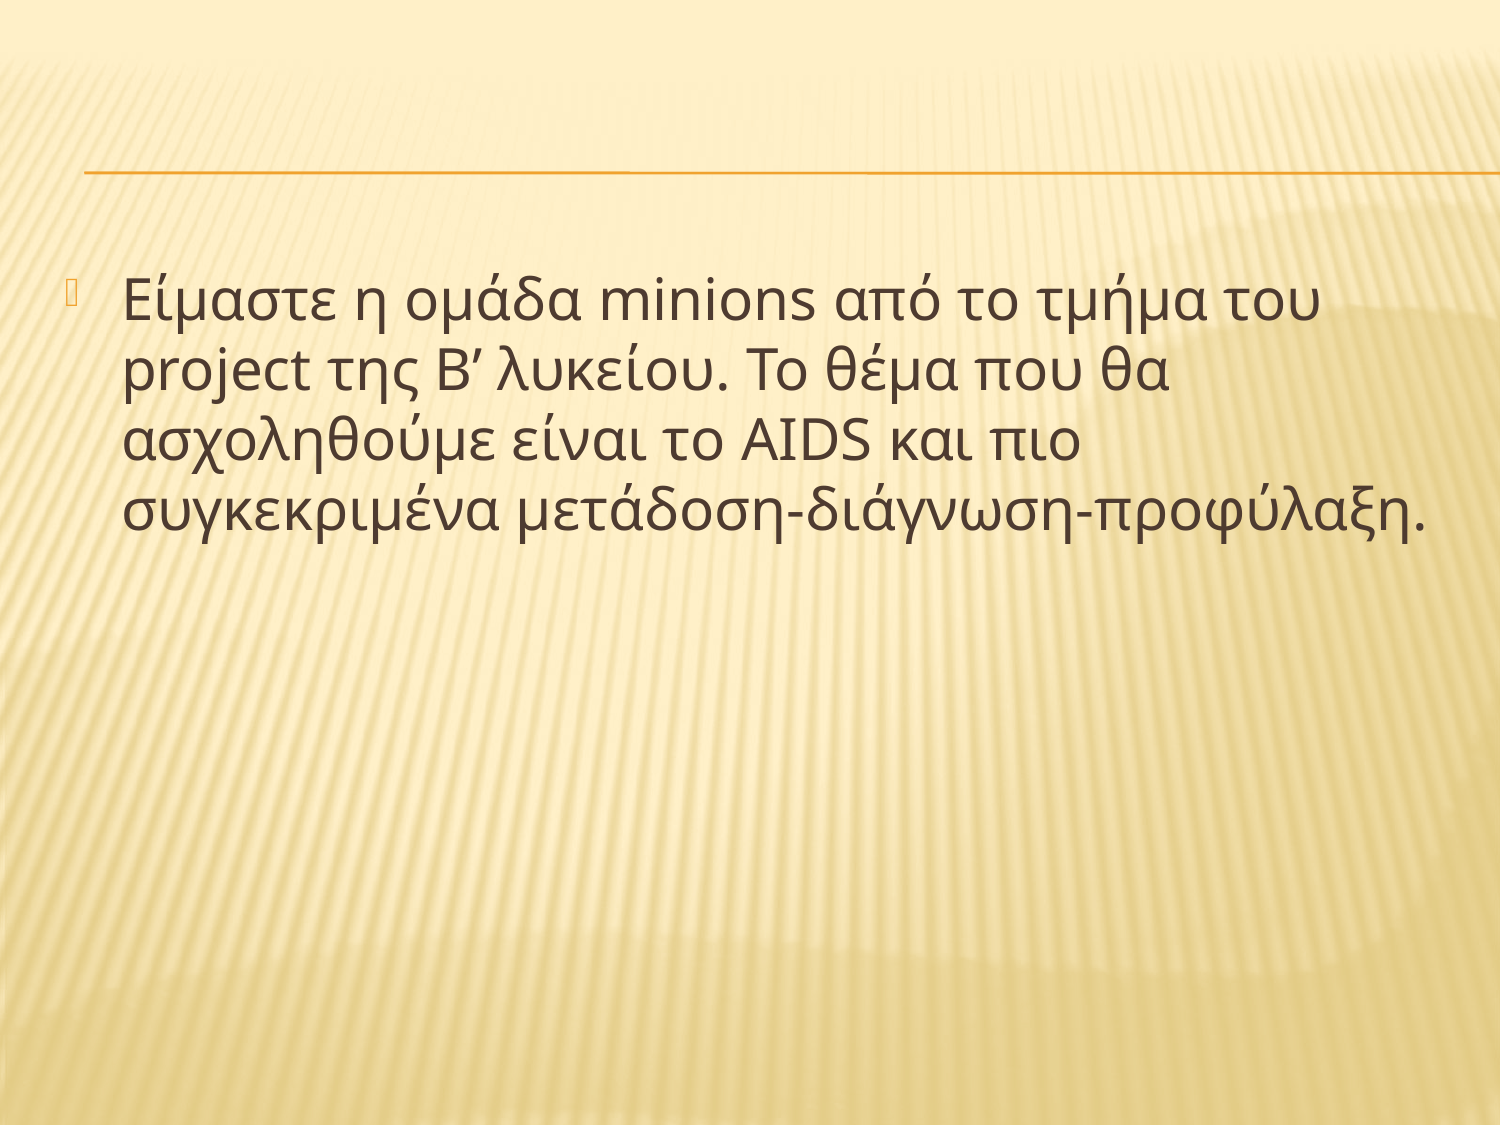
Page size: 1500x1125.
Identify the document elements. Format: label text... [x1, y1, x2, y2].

list Είμαστε η ομάδα minions από το τμήμα του project της Β’ λυκείου. Το θέμα που θα ασχοληθούμε είναι το AIDS και πιο συγκεκριμένα μετάδοση-διάγνωση-προφύλαξη. [50, 254, 1475, 998]
